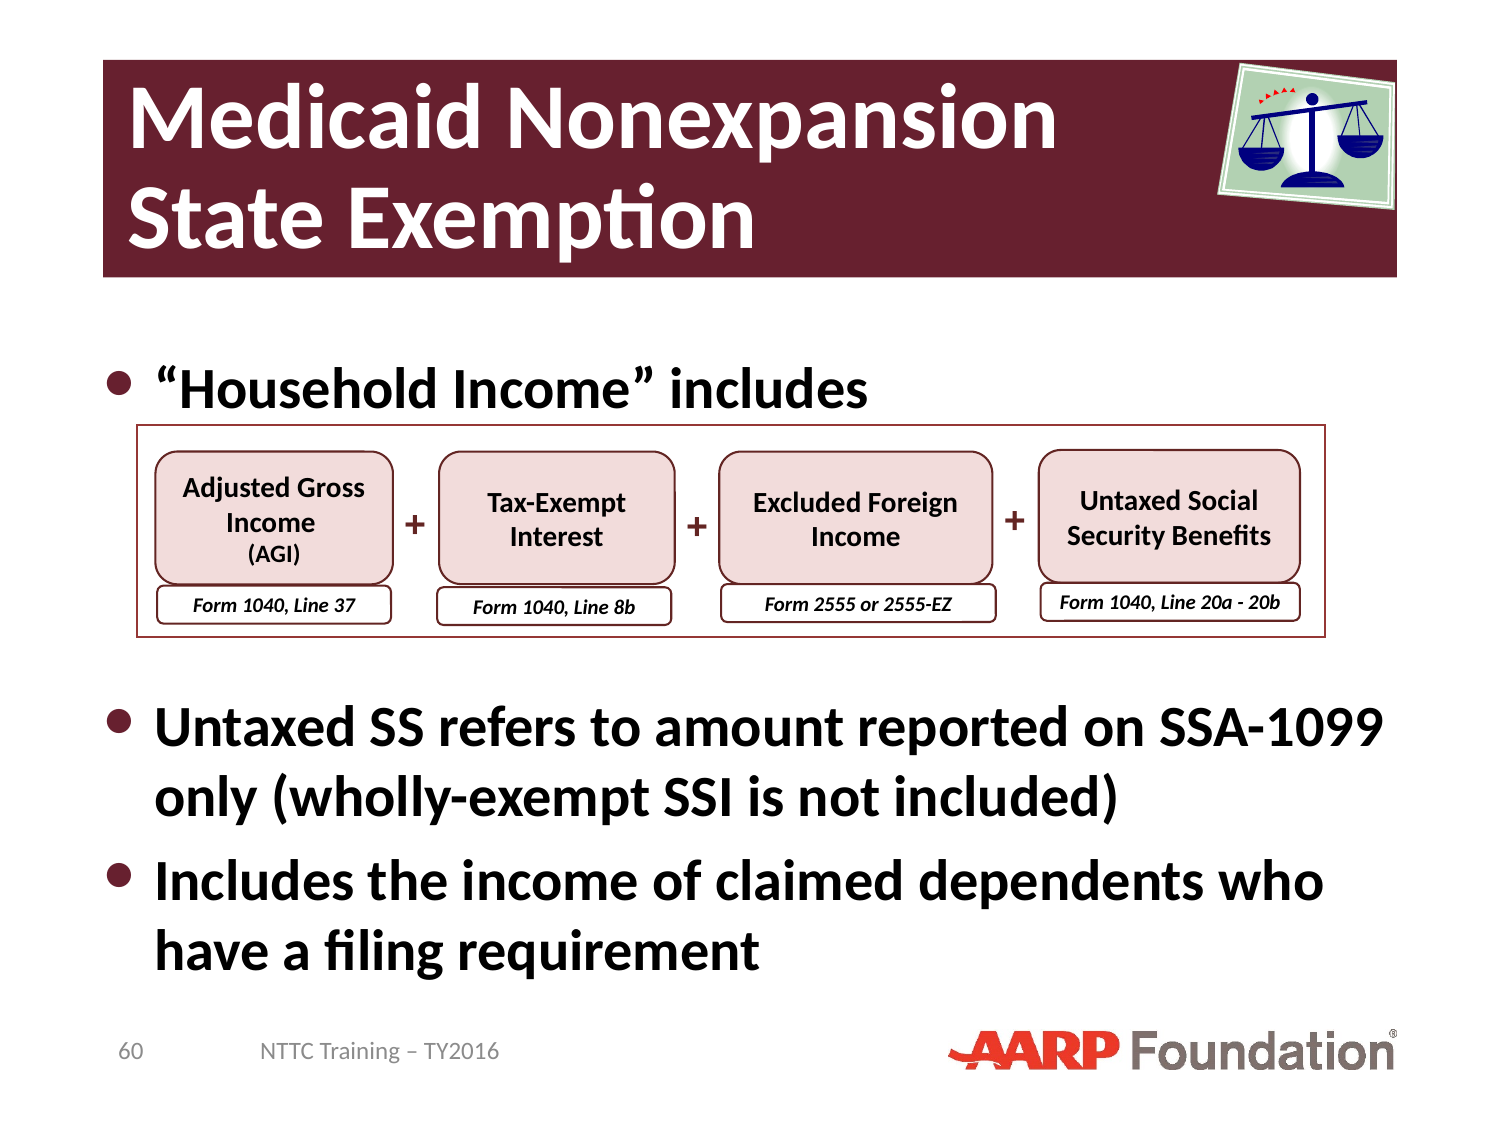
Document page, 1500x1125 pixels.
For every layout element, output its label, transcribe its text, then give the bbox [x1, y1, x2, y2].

footer NTTC Training – TY2016 [245, 1019, 812, 1080]
text_box [136, 424, 1326, 638]
title Medicaid Nonexpansion State Exemption [103, 59, 1397, 278]
picture [948, 1029, 1397, 1070]
list “Household Income” includes Untaxed SS refers to amount reported on SSA-1099 only (wholly-exempt SSI is not included) Includes the income of claimed dependents who have a filing requirement [103, 350, 1394, 988]
picture [1216, 61, 1396, 210]
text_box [155, 449, 1301, 625]
slide_number 60 [103, 1019, 208, 1080]
